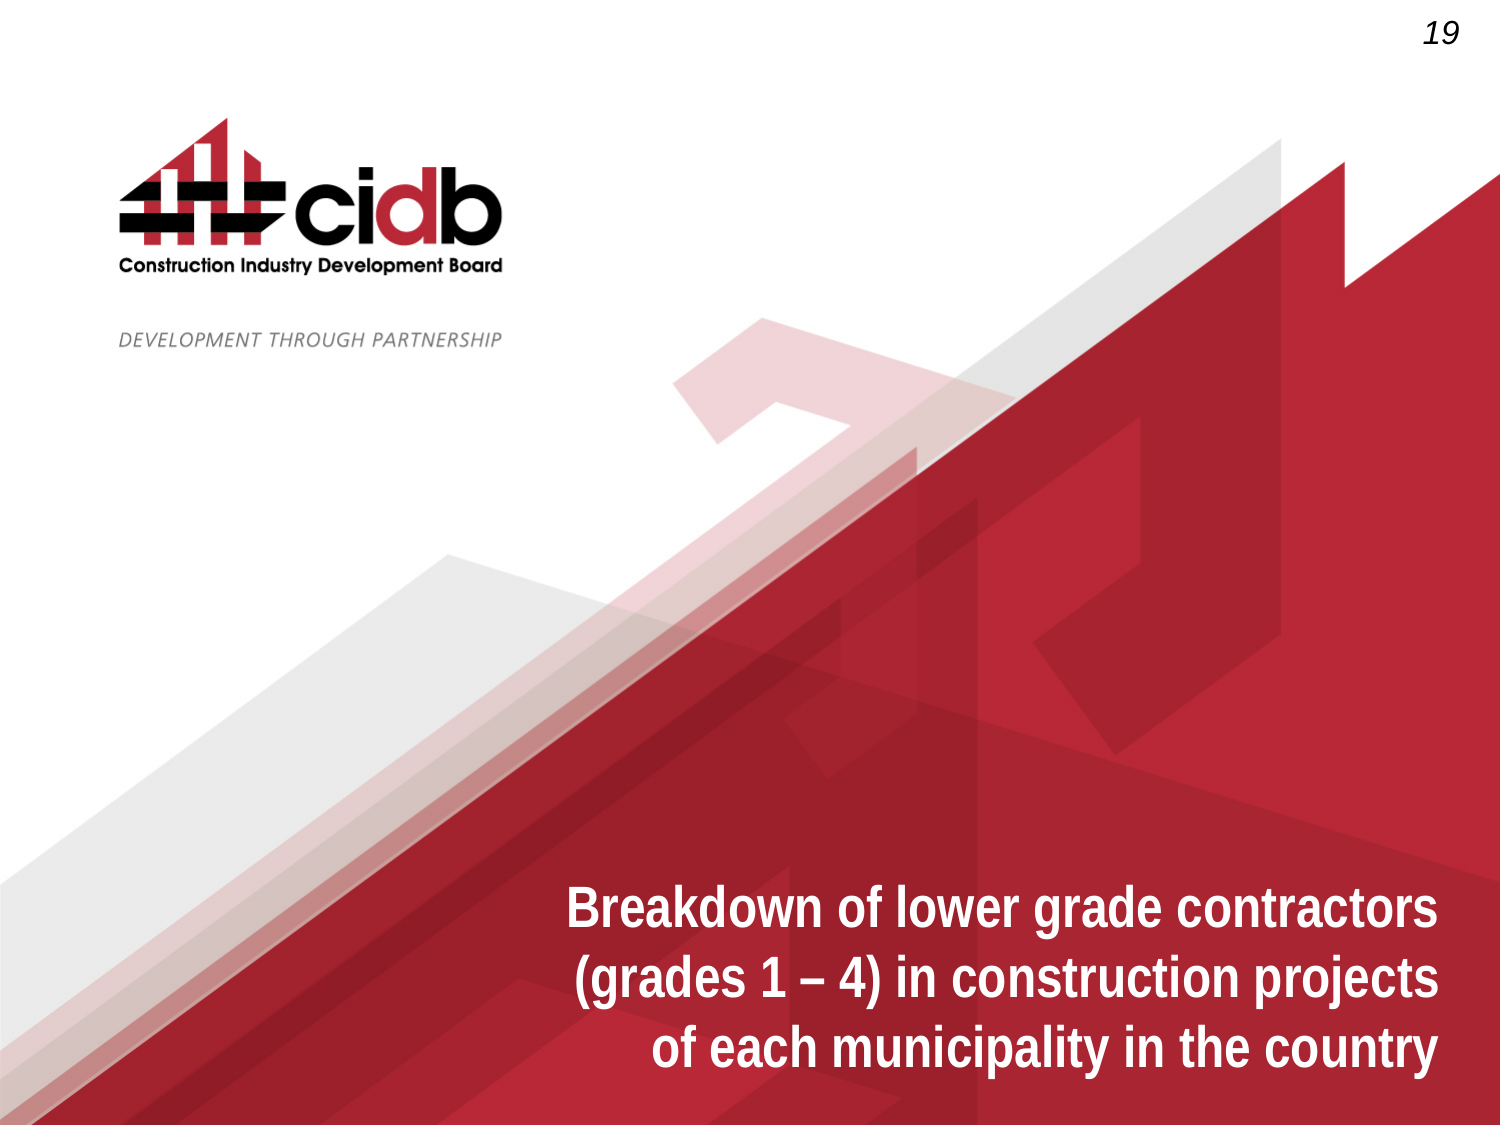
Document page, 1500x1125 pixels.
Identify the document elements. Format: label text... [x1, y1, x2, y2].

picture [0, 0, 1500, 1125]
title Breakdown of lower grade contractors (grades 1 – 4) in construction projects of each municipality in the country [521, 861, 1455, 1093]
